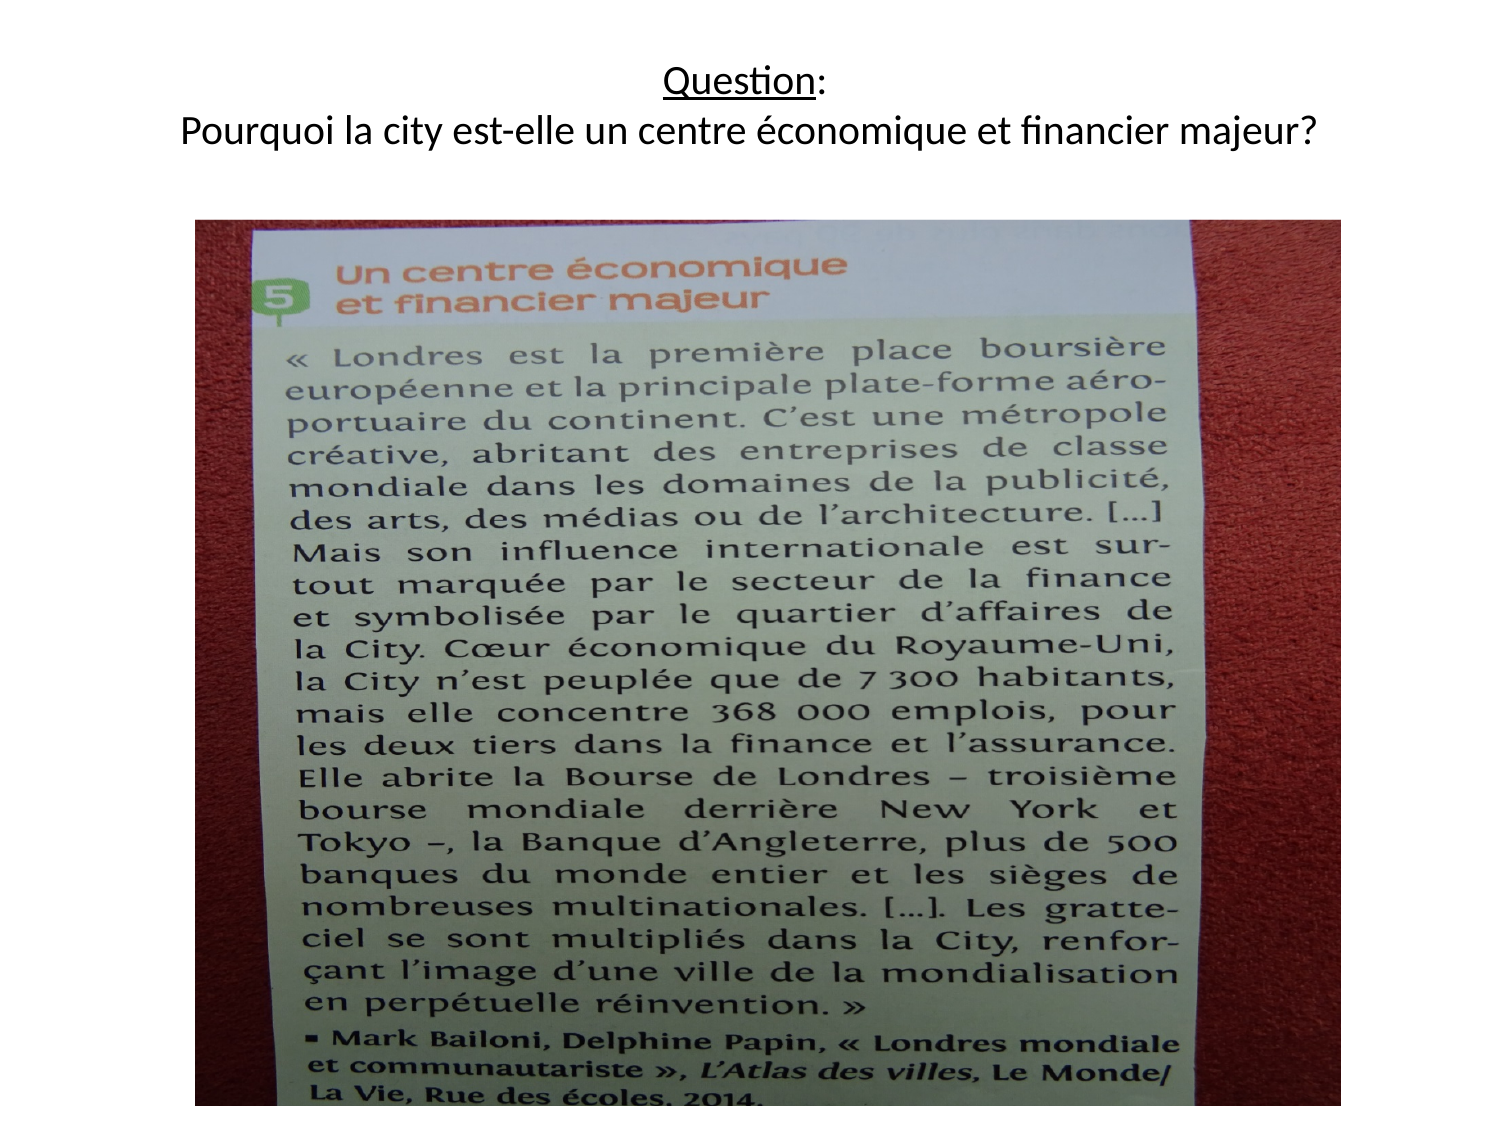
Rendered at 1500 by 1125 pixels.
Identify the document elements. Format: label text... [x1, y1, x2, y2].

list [324, 89, 1211, 1125]
picture [196, 220, 324, 1106]
title Question: Pourquoi la city est-elle un centre économique et financier majeur? [75, 45, 1425, 161]
picture [1211, 220, 1341, 1106]
